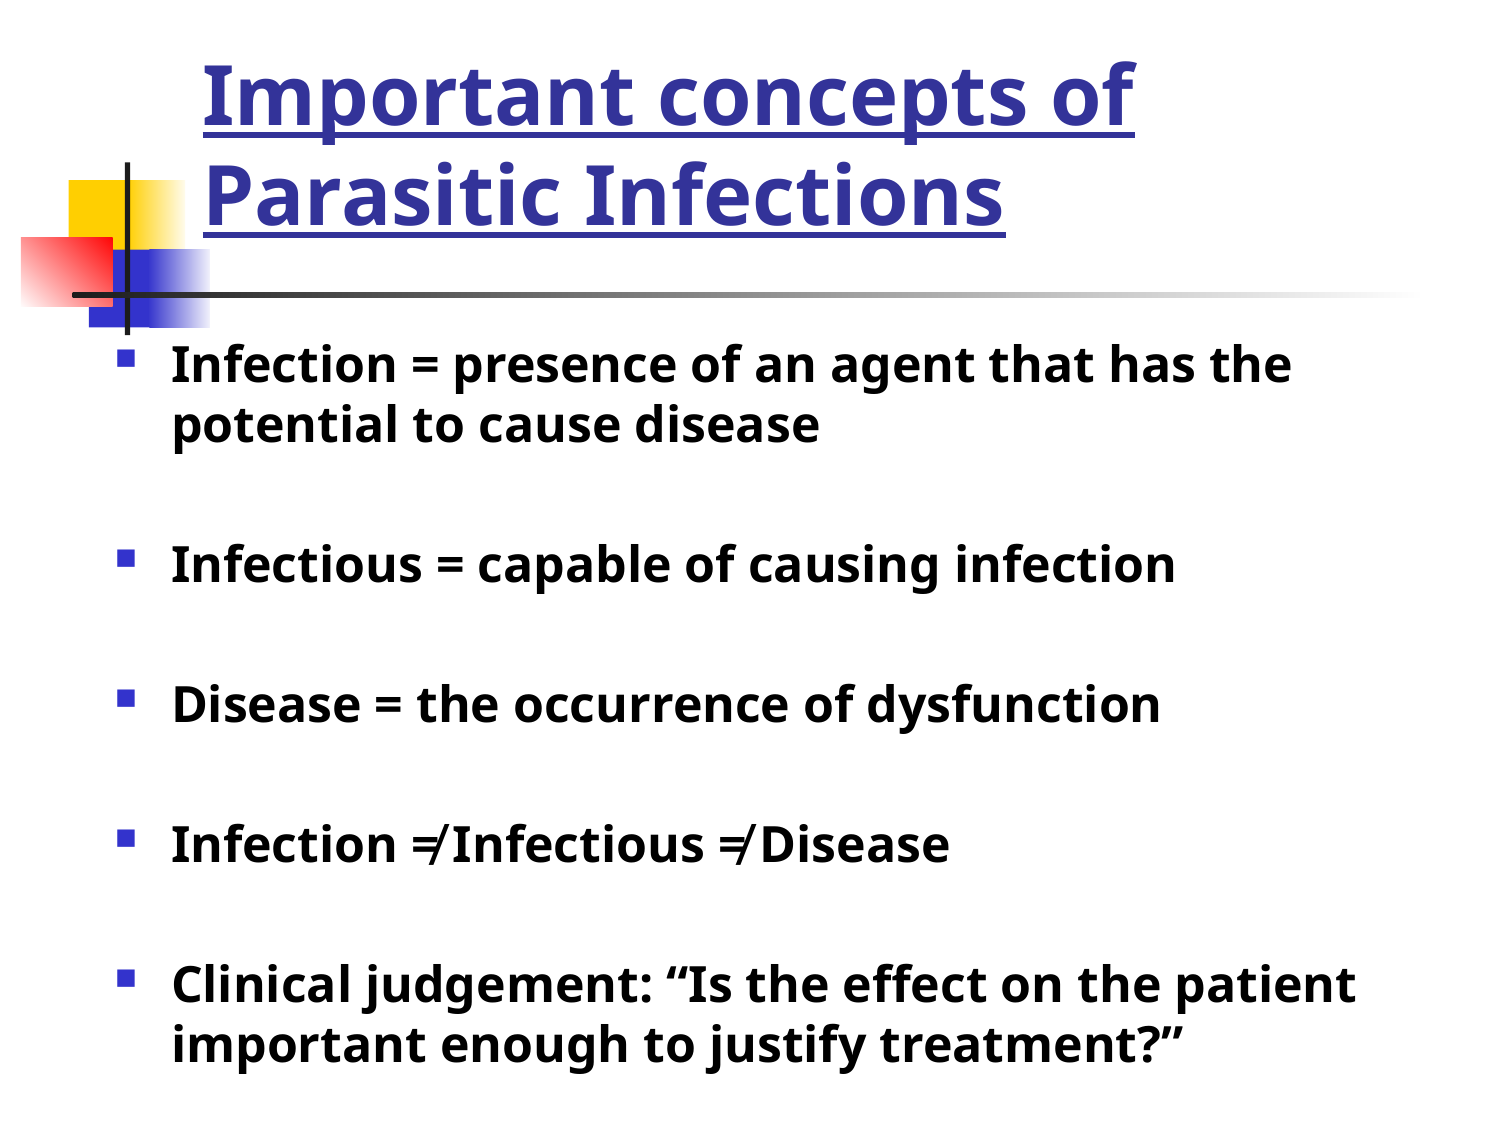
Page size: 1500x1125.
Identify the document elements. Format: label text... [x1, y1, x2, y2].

title Important concepts of Parasitic Infections [187, 37, 1375, 250]
text_box Infection = presence of an agent that has the potential to cause disease Infectious = capable of causing infection Disease = the occurrence of dysfunction Infection ≠ Infectious ≠ Disease Clinical judgement: “Is the effect on the patient important enough to justify treatment?” [99, 324, 1500, 1100]
